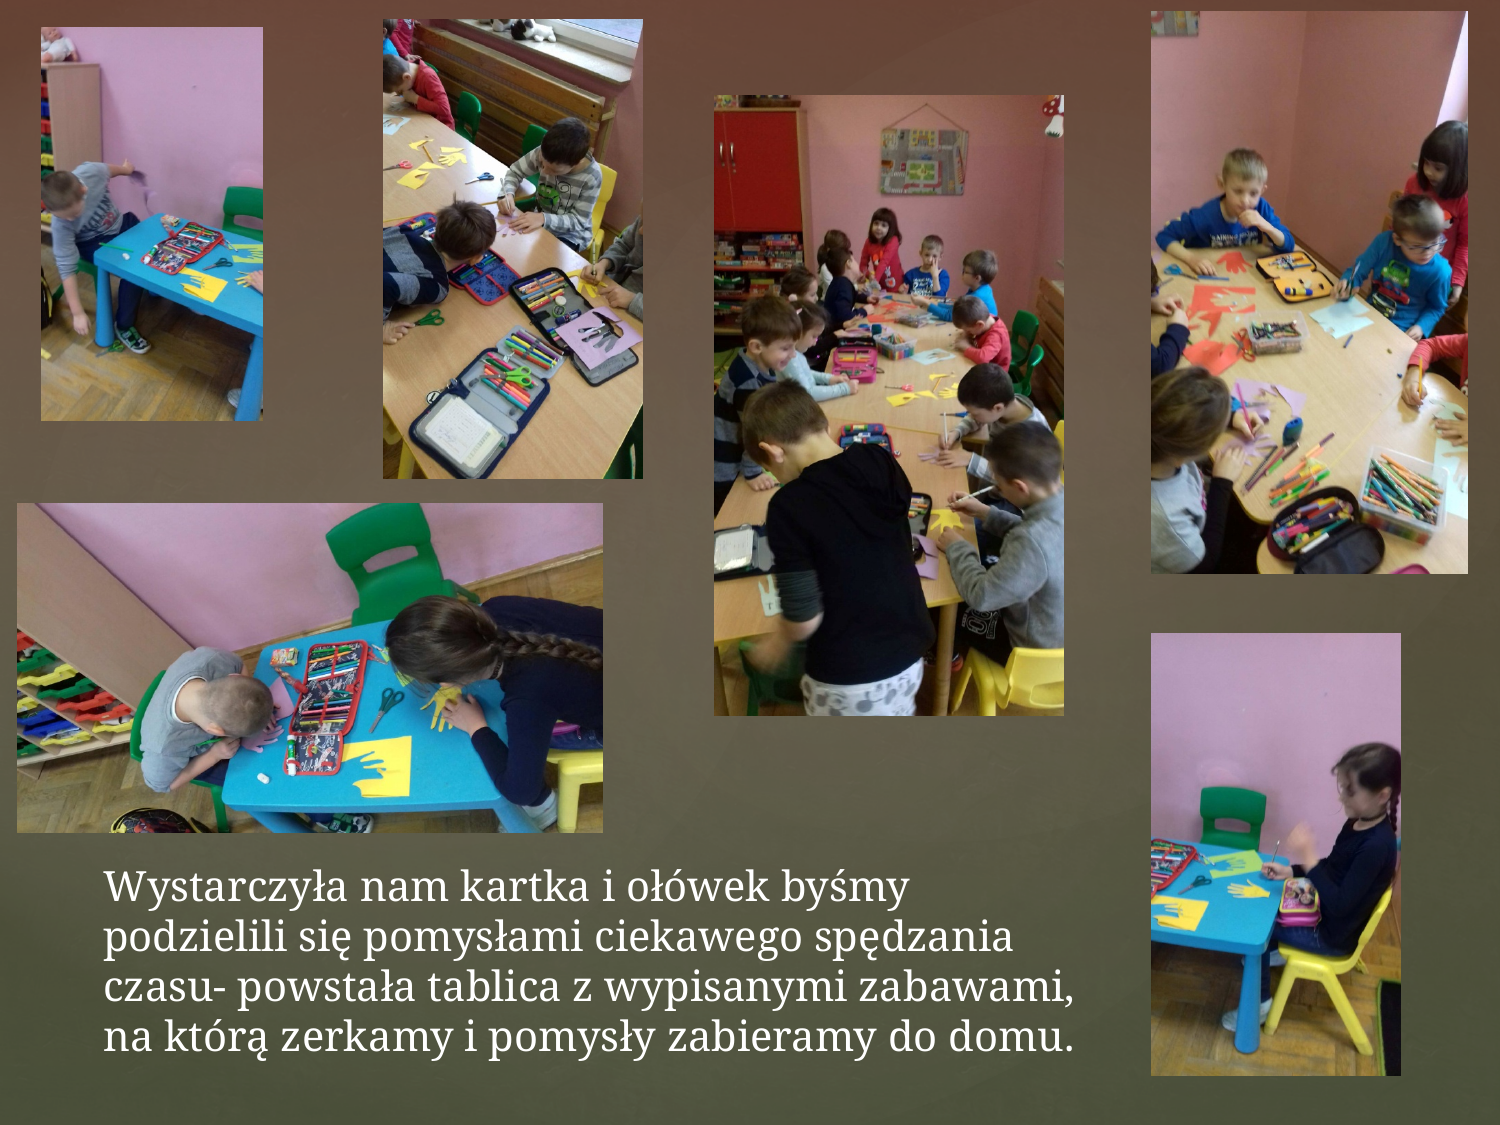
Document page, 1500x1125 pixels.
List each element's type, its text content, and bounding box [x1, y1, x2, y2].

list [40, 27, 263, 421]
title Wystarczyła nam kartka i ołówek byśmy podzielili się pomysłami ciekawego spędzania czasu- powstała tablica z wypisanymi zabawami, na którą zerkamy i pomysły zabieramy do domu. [88, 916, 1117, 1067]
picture [714, 94, 1064, 717]
picture [1151, 633, 1401, 1076]
picture [1151, 11, 1469, 575]
picture [17, 503, 603, 833]
picture [383, 18, 643, 479]
